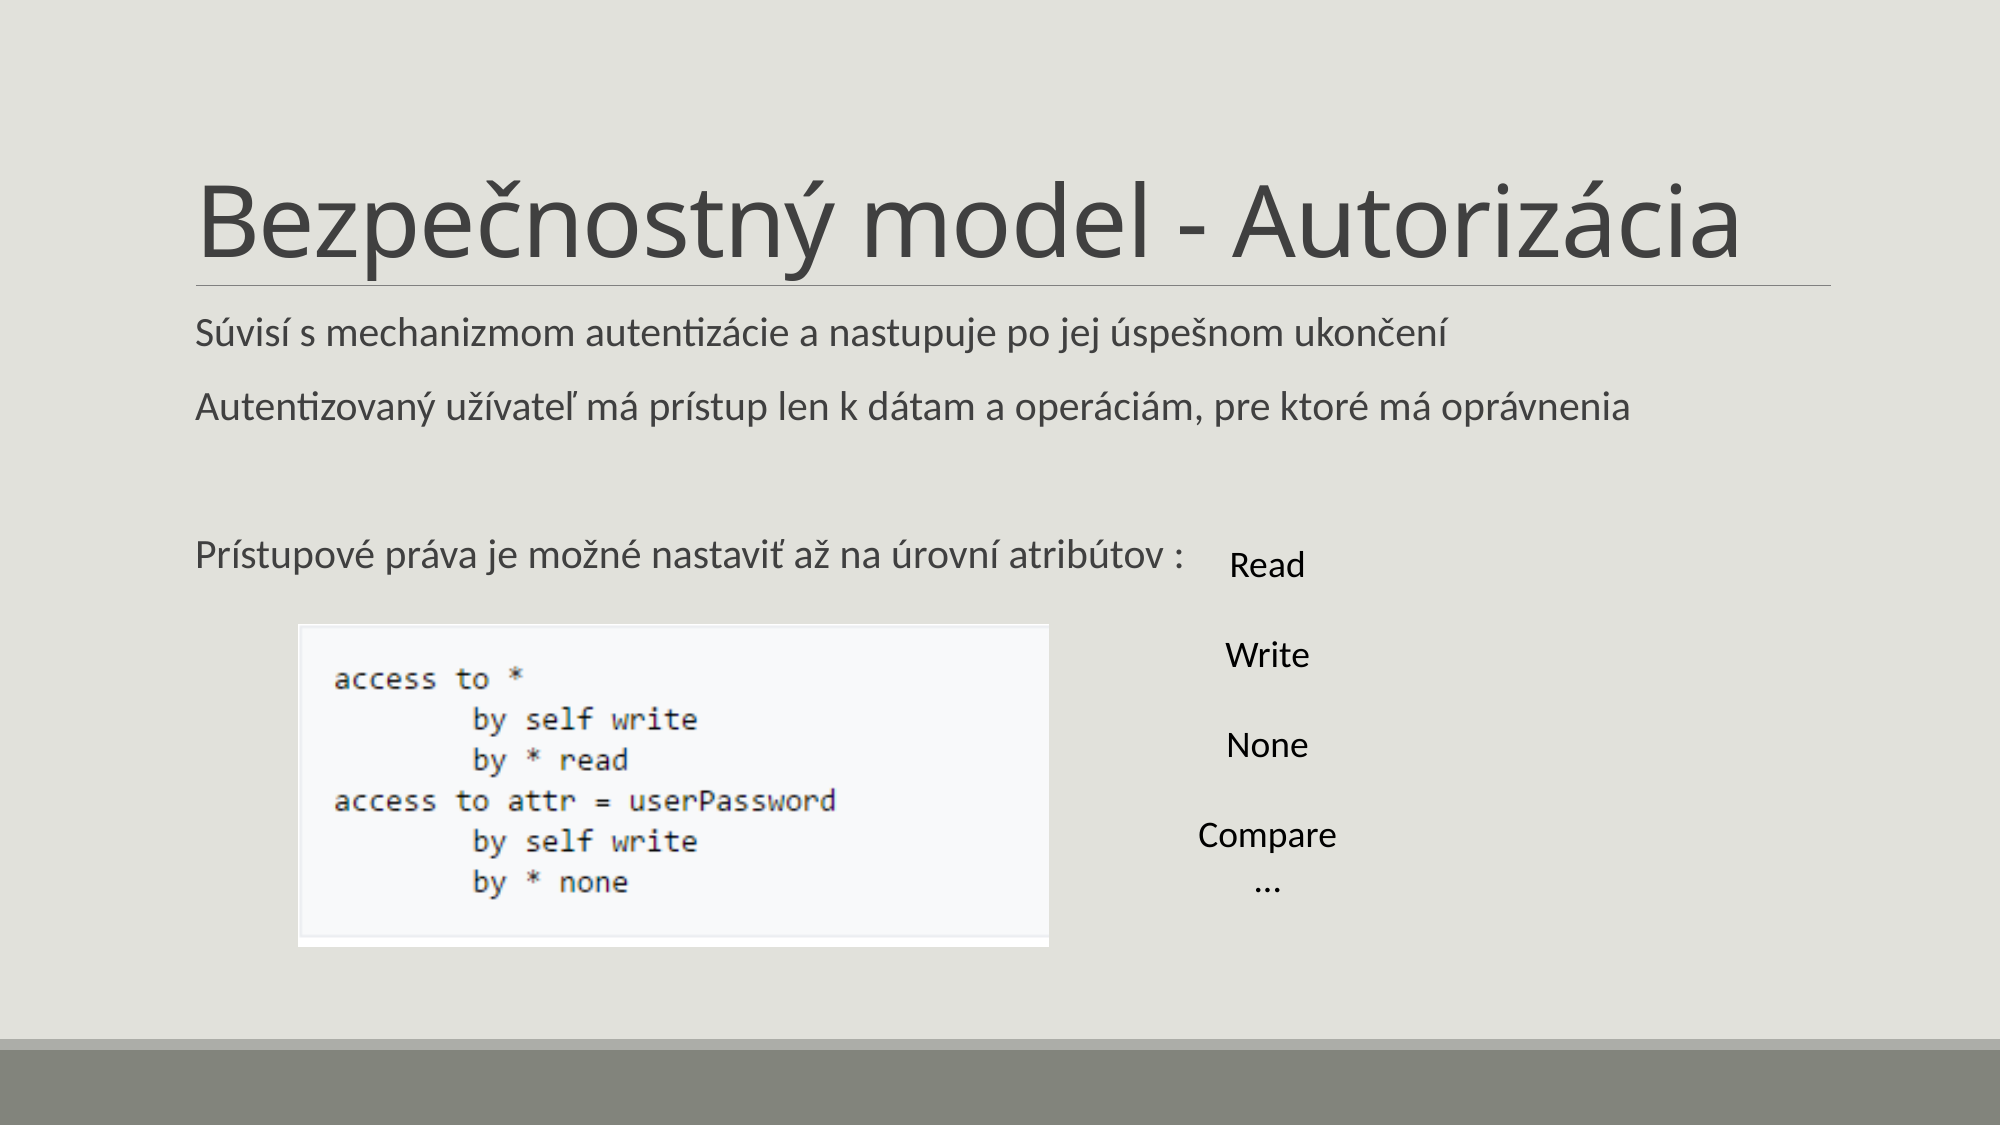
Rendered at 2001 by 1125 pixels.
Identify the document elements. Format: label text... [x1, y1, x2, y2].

text_box Read Write None Compare ... [1042, 487, 1493, 908]
list Súvisí s mechanizmom autentizácie a nastupuje po jej úspešnom ukončení Autentizovaný užívateľ má prístup len k dátam a operáciám, pre ktoré má oprávnenia Prístupové práva je možné nastaviť až na úrovní atribútov : [180, 302, 1830, 963]
picture [297, 624, 1050, 947]
title Bezpečnostný model - Autorizácia [180, 47, 1830, 285]
